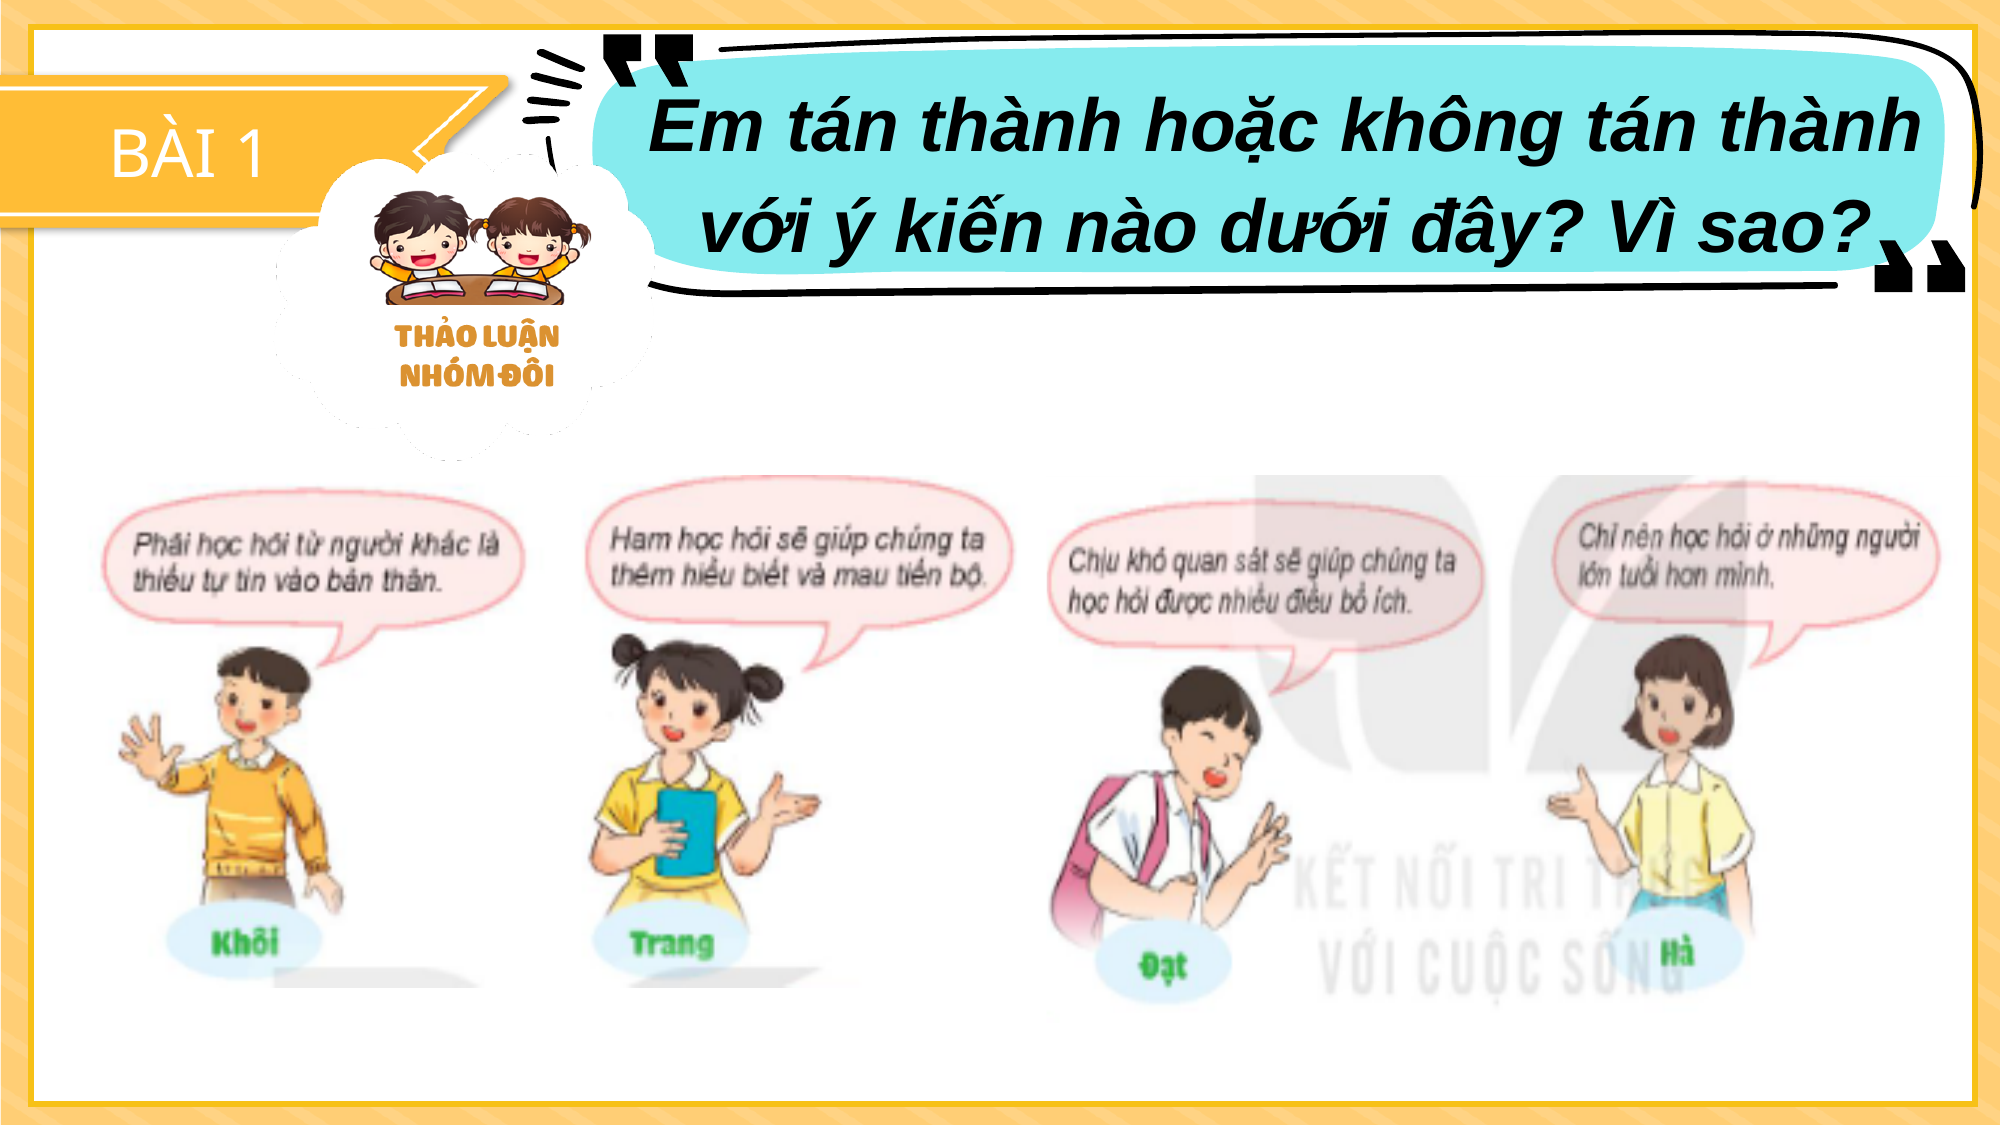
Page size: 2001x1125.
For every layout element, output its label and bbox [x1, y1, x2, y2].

picture [3, 0, 2000, 1125]
picture [85, 475, 1960, 1023]
text_box [522, 28, 1984, 298]
text_box [0, 74, 509, 228]
picture [273, 151, 655, 461]
